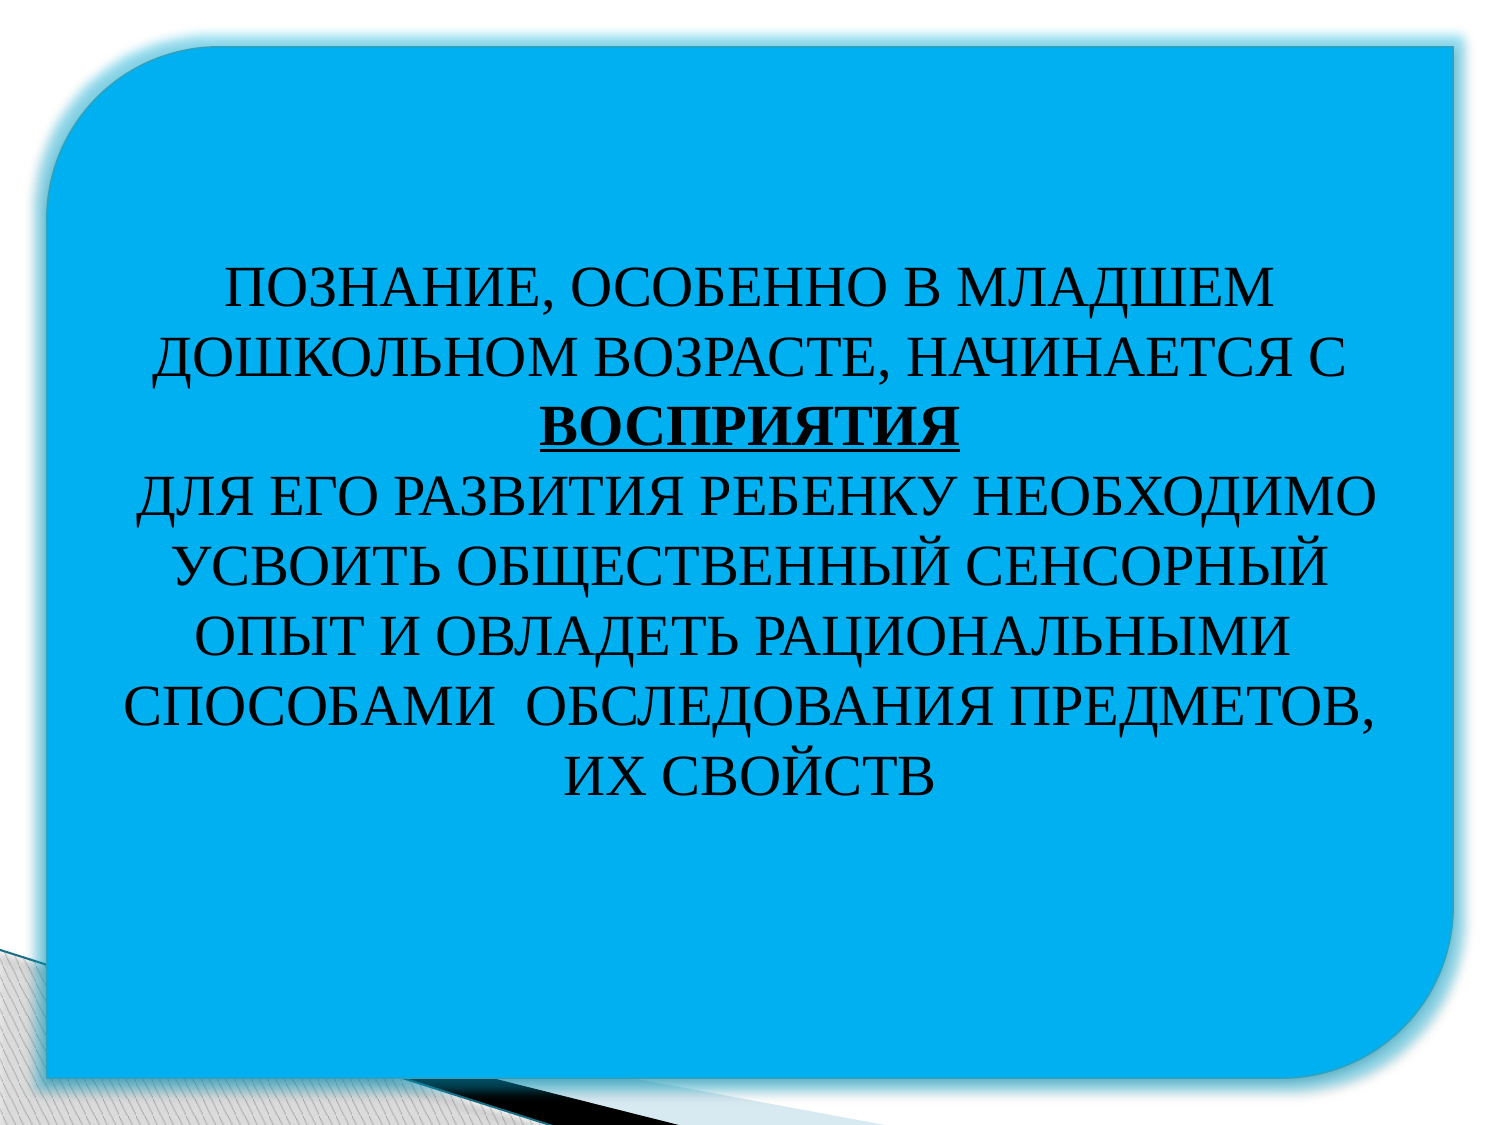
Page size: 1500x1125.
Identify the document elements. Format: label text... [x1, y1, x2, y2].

text_box ПОЗНАНИЕ, ОСОБЕННО В МЛАДШЕМ ДОШКОЛЬНОМ ВОЗРАСТЕ, НАЧИНАЕТСЯ С ВОСПРИЯТИЯ ДЛЯ ЕГО РАЗВИТИЯ РЕБЕНКУ НЕОБХОДИМО УСВОИТЬ ОБЩЕСТВЕННЫЙ СЕНСОРНЫЙ ОПЫТ И ОВЛАДЕТЬ РАЦИОНАЛЬНЫМИ СПОСОБАМИ ОБСЛЕДОВАНИЯ ПРЕДМЕТОВ, ИХ СВОЙСТВ [46, 46, 1454, 1079]
